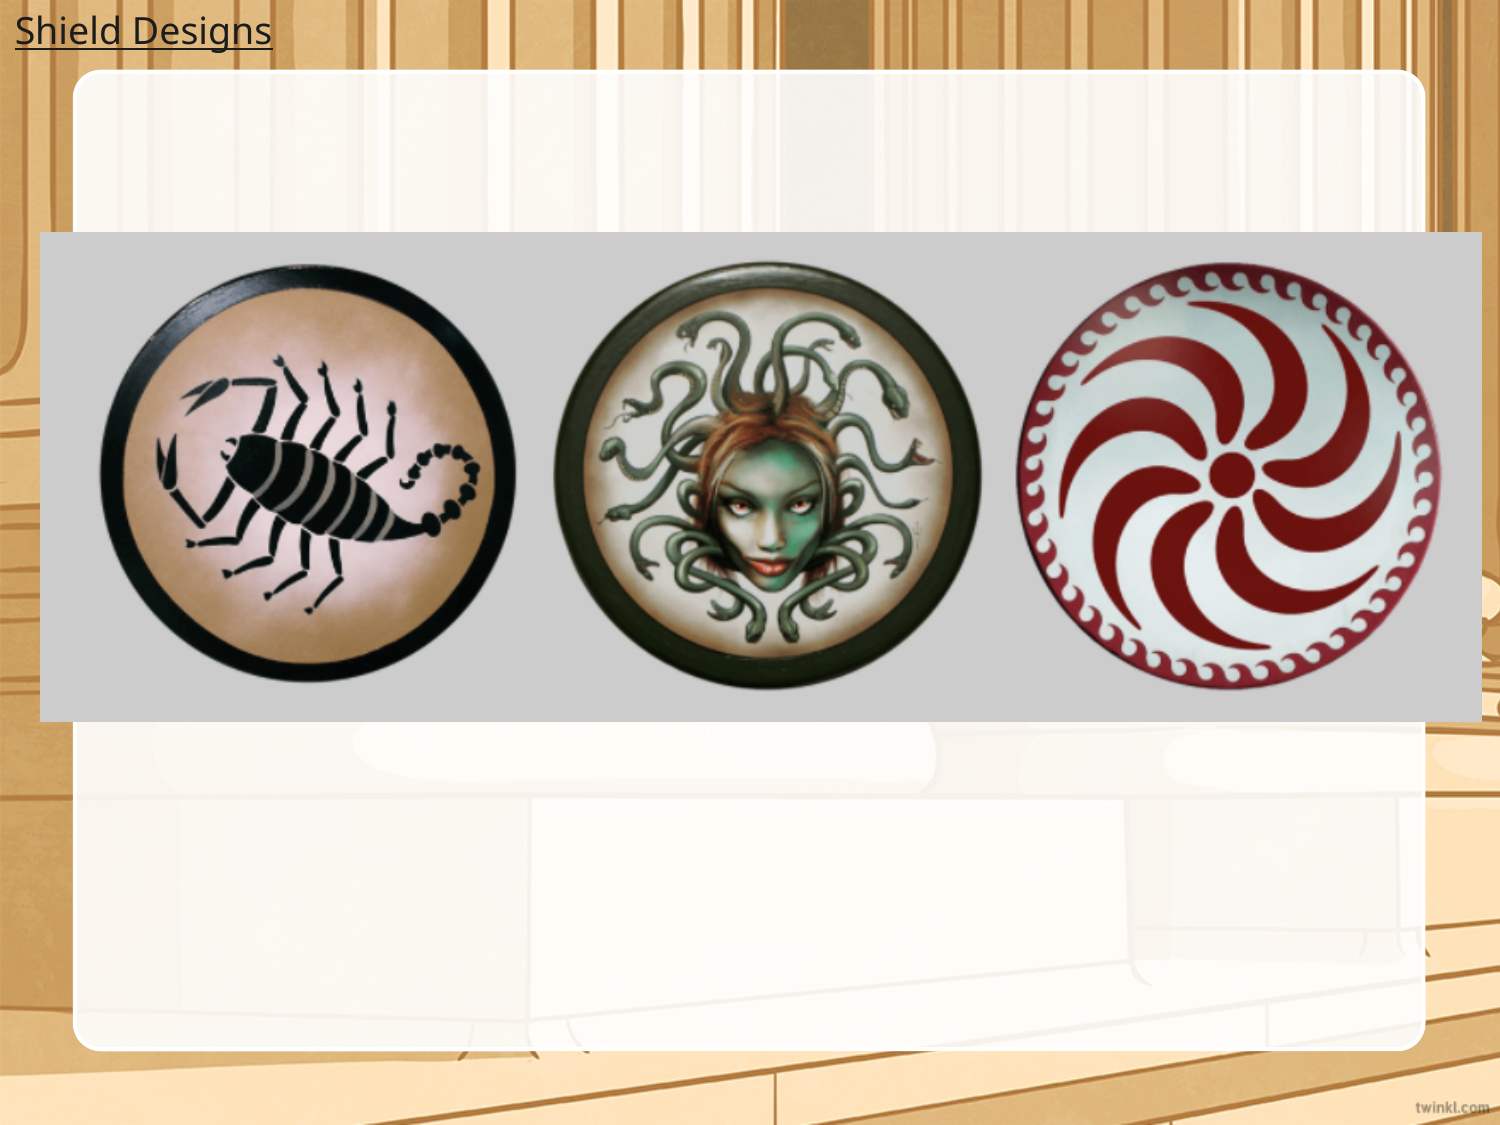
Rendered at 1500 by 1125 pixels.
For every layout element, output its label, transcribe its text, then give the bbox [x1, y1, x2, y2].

text_box Shield Designs [0, 0, 602, 195]
picture [0, 0, 1500, 1125]
